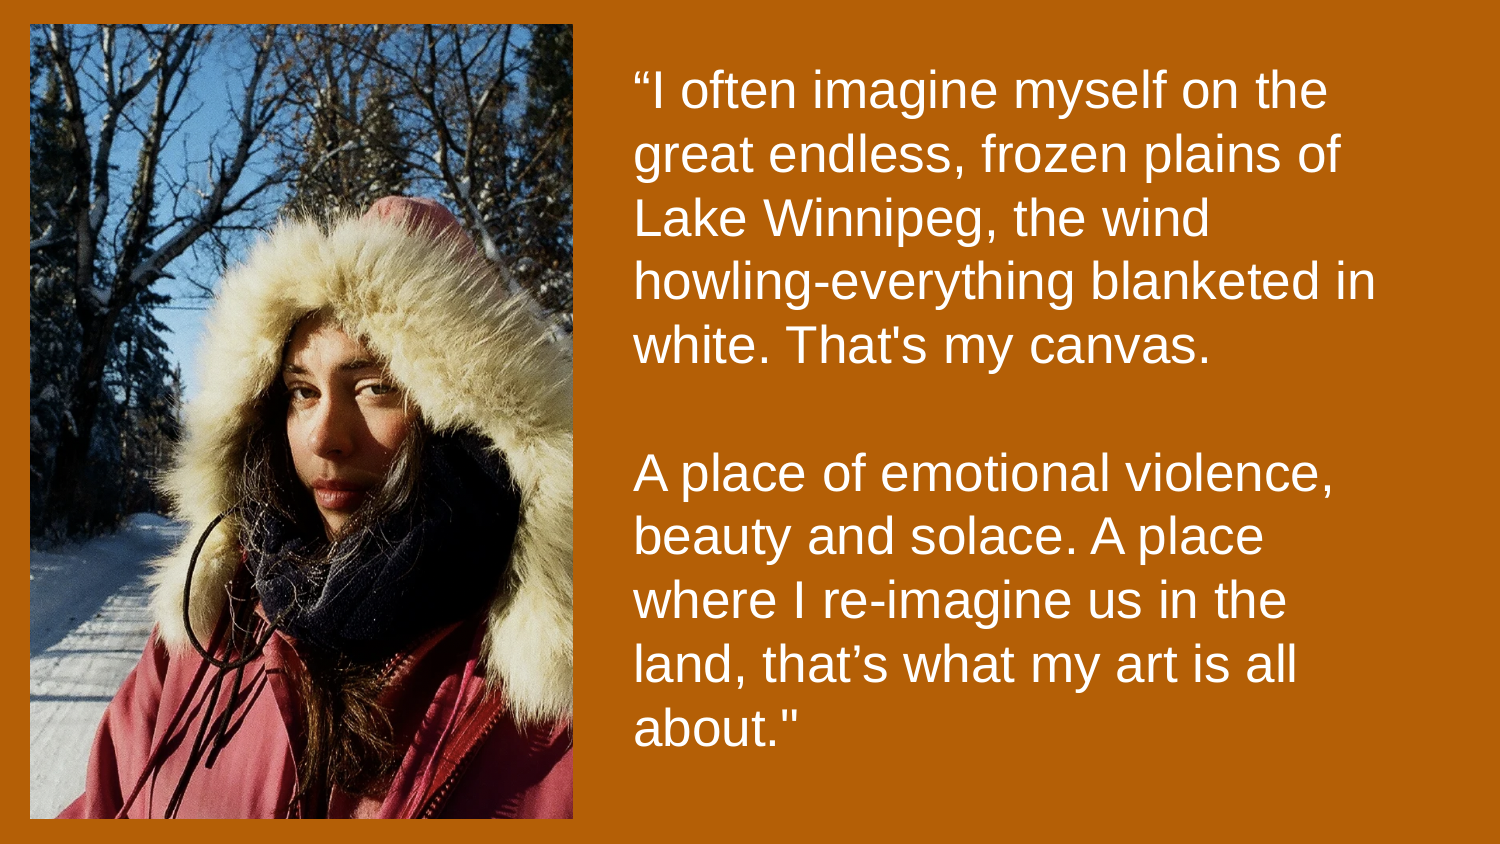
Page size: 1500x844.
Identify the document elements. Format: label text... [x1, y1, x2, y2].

picture [30, 24, 573, 819]
text_box “I often imagine myself on the great endless, frozen plains of Lake Winnipeg, the wind howling-everything blanketed in white. That's my canvas. A place of emotional violence, beauty and solace. A place where I re-imagine us in the land, that’s what my art is all about." [618, 40, 1433, 772]
